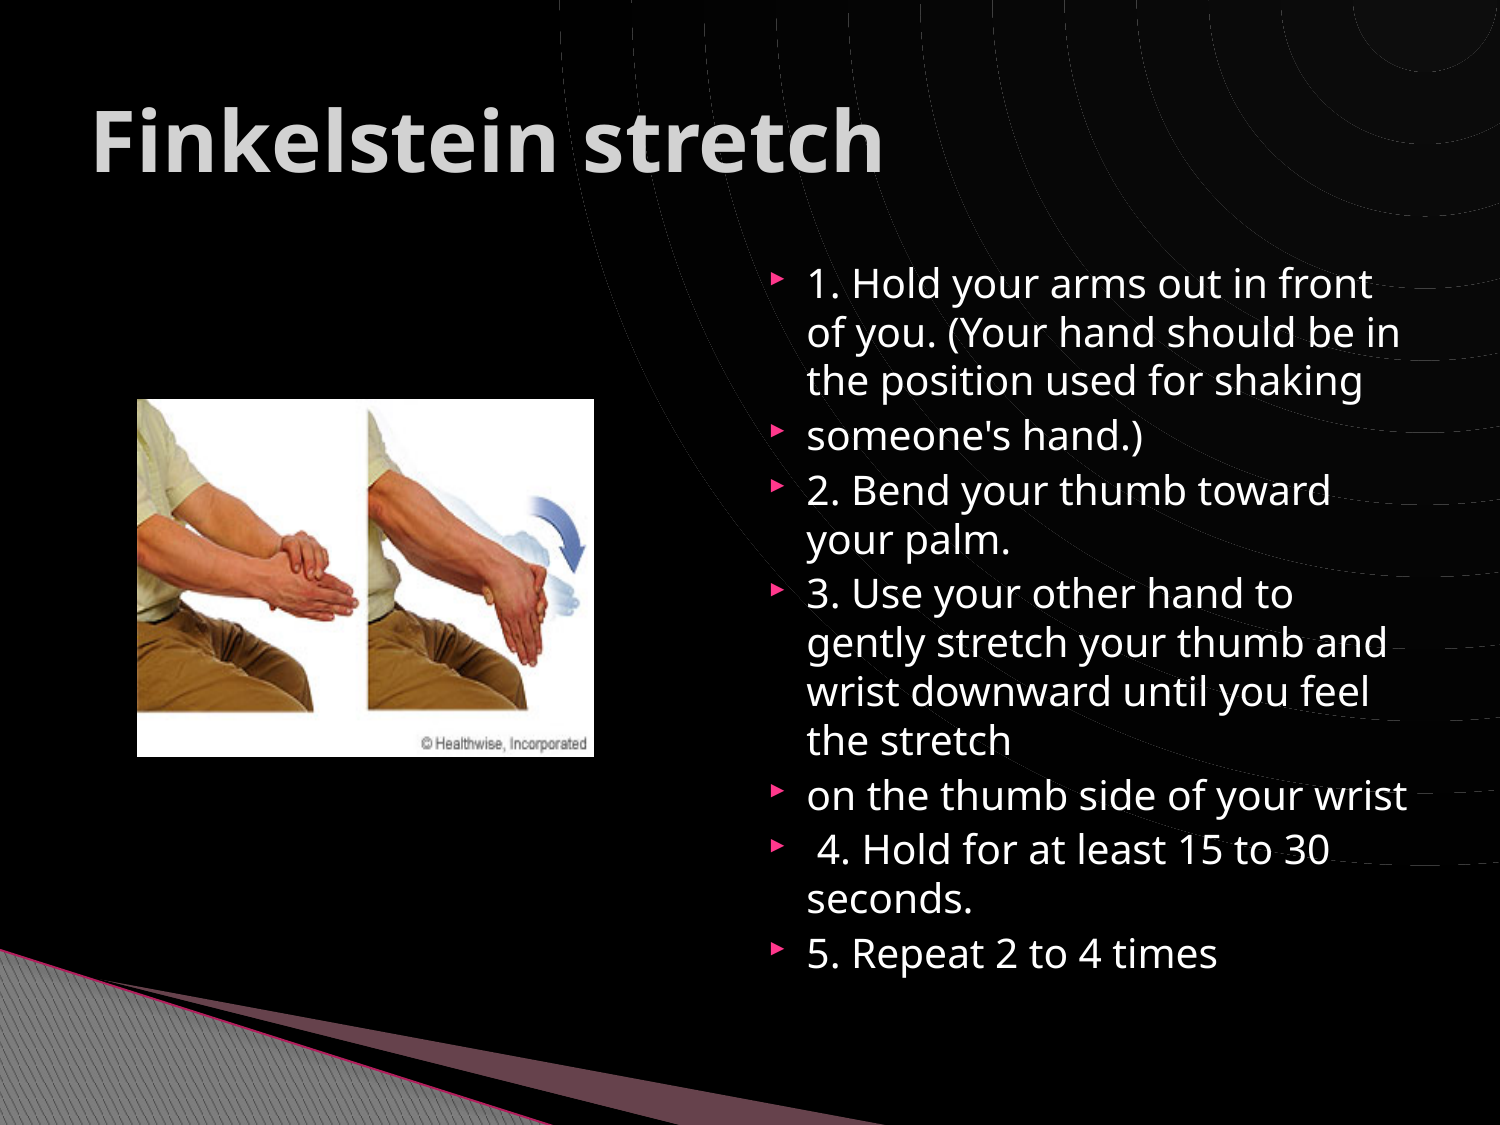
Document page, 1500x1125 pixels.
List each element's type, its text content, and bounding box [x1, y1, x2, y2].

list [137, 399, 594, 757]
picture [0, 952, 543, 1125]
title Finkelstein stretch [75, 45, 1425, 233]
list 1. Hold your arms out in front of you. (Your hand should be in the position used for shaking someone's hand.) 2. Bend your thumb toward your palm. 3. Use your other hand to gently stretch your thumb and wrist downward until you feel the stretch on the thumb side of your wrist 4. Hold for at least 15 to 30 seconds. 5. Repeat 2 to 4 times [737, 249, 1425, 1050]
